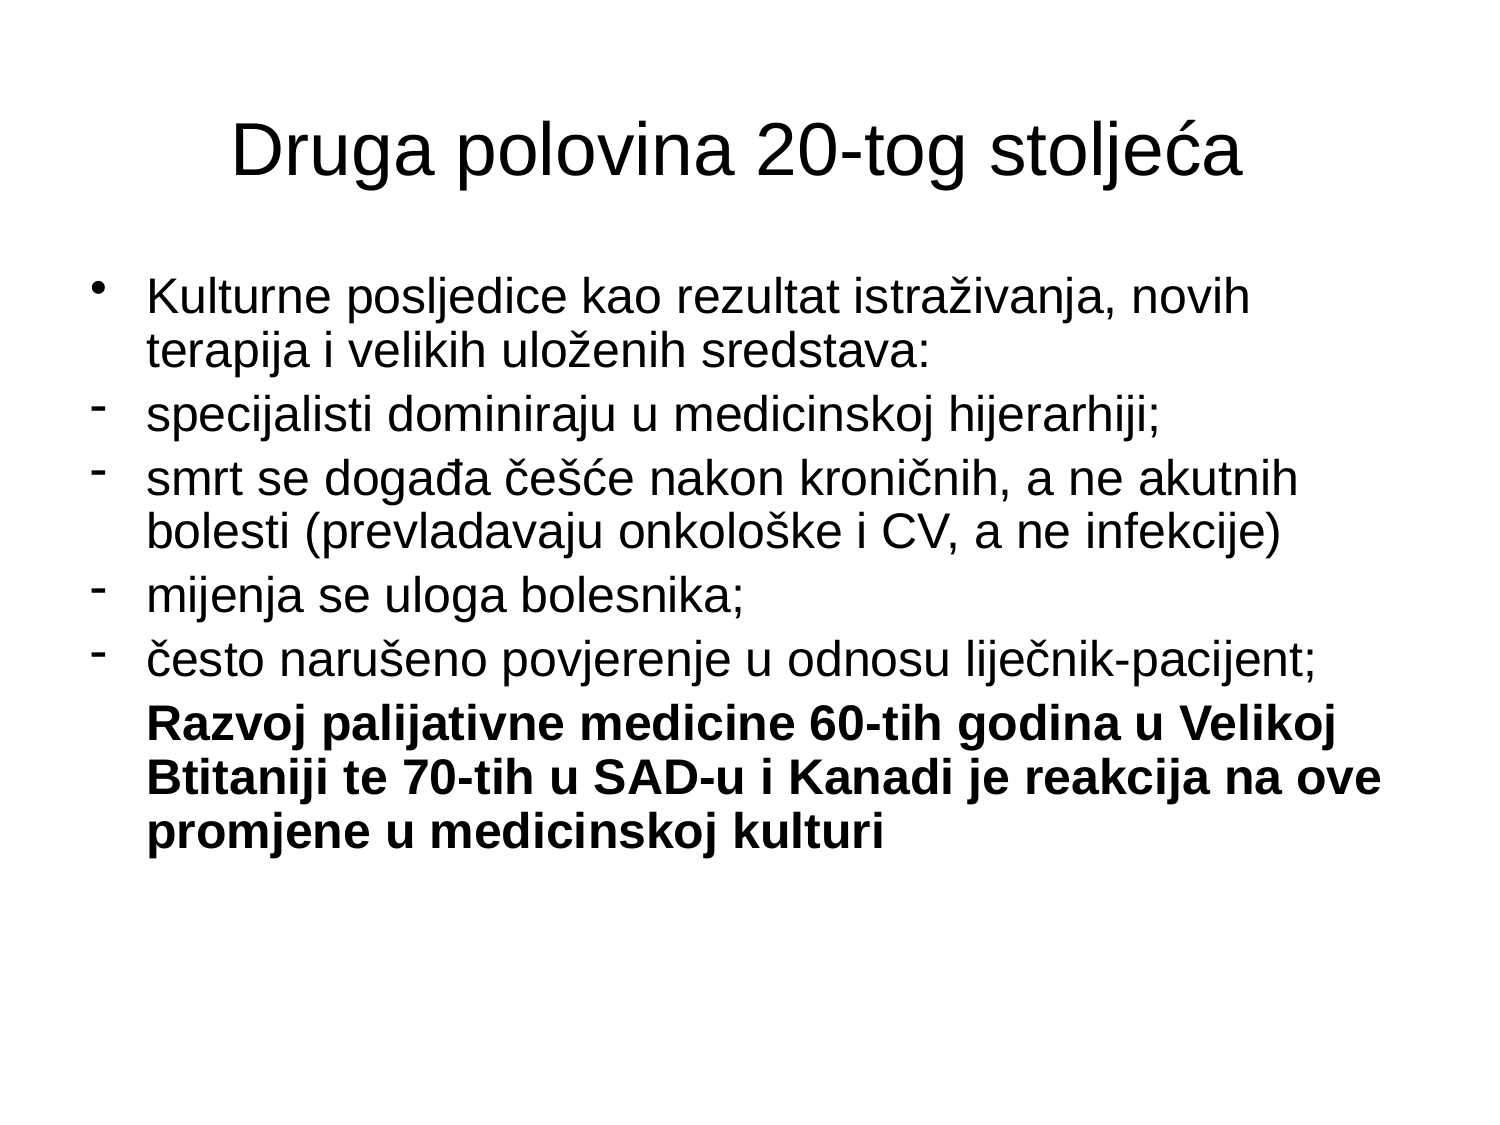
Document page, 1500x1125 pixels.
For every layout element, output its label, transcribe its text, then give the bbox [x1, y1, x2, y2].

title Druga polovina 20-tog stoljeća [74, 44, 1426, 233]
list Kulturne posljedice kao rezultat istraživanja, novih terapija i velikih uloženih sredstava: specijalisti dominiraju u medicinskoj hijerarhiji; smrt se događa češće nakon kroničnih, a ne akutnih bolesti (prevladavaju onkološke i CV, a ne infekcije) mijenja se uloga bolesnika; često narušeno povjerenje u odnosu liječnik-pacijent; Razvoj palijativne medicine 60-tih godina u Velikoj Btitaniji te 70-tih u SAD-u i Kanadi je reakcija na ove promjene u medicinskoj kulturi [74, 262, 1426, 1006]
